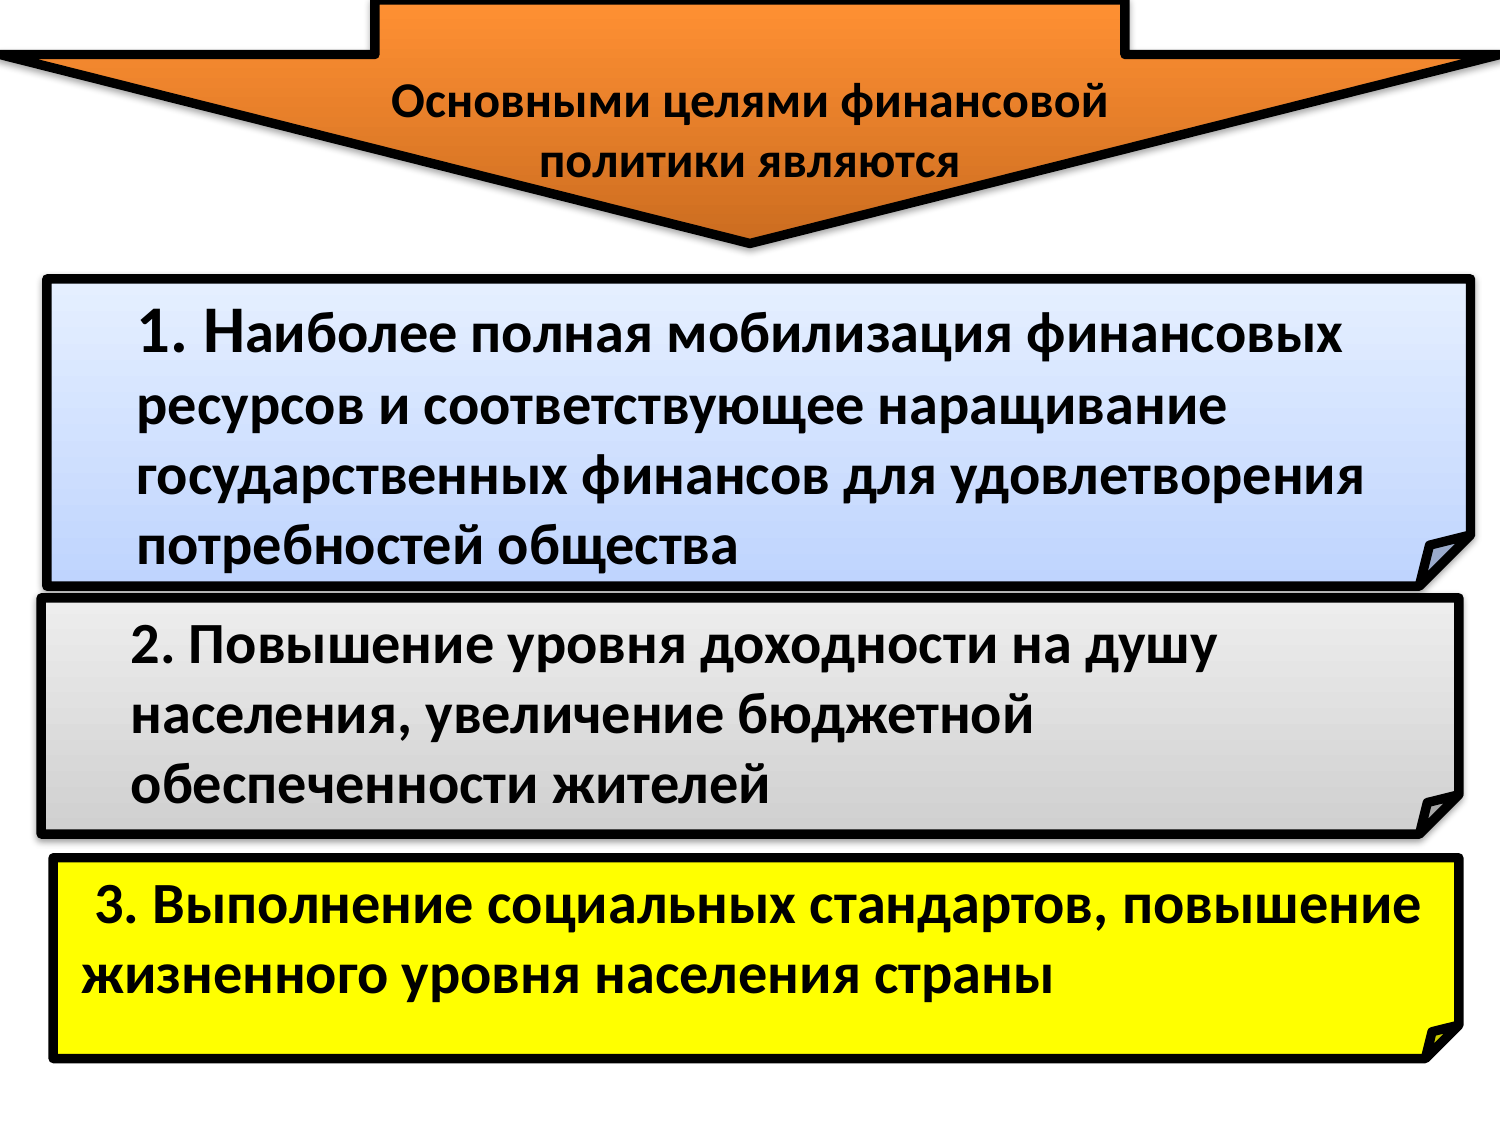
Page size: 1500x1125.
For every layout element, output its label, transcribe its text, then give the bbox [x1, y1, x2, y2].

text_box 3. Выполнение социальных стандартов, повышение жизненного уровня населения страны [53, 857, 1459, 1059]
text_box 1. Наиболее полная мобилизация финансовых ресурсов и соответствующее наращивание государственных финансов для удовлетворения потребностей общества [46, 278, 1472, 587]
text_box 2. Повышение уровня доходности на душу населения, увеличение бюджетной обеспеченности жителей [40, 597, 1460, 835]
text_box Основными целями финансовой политики являются [0, 0, 1500, 244]
